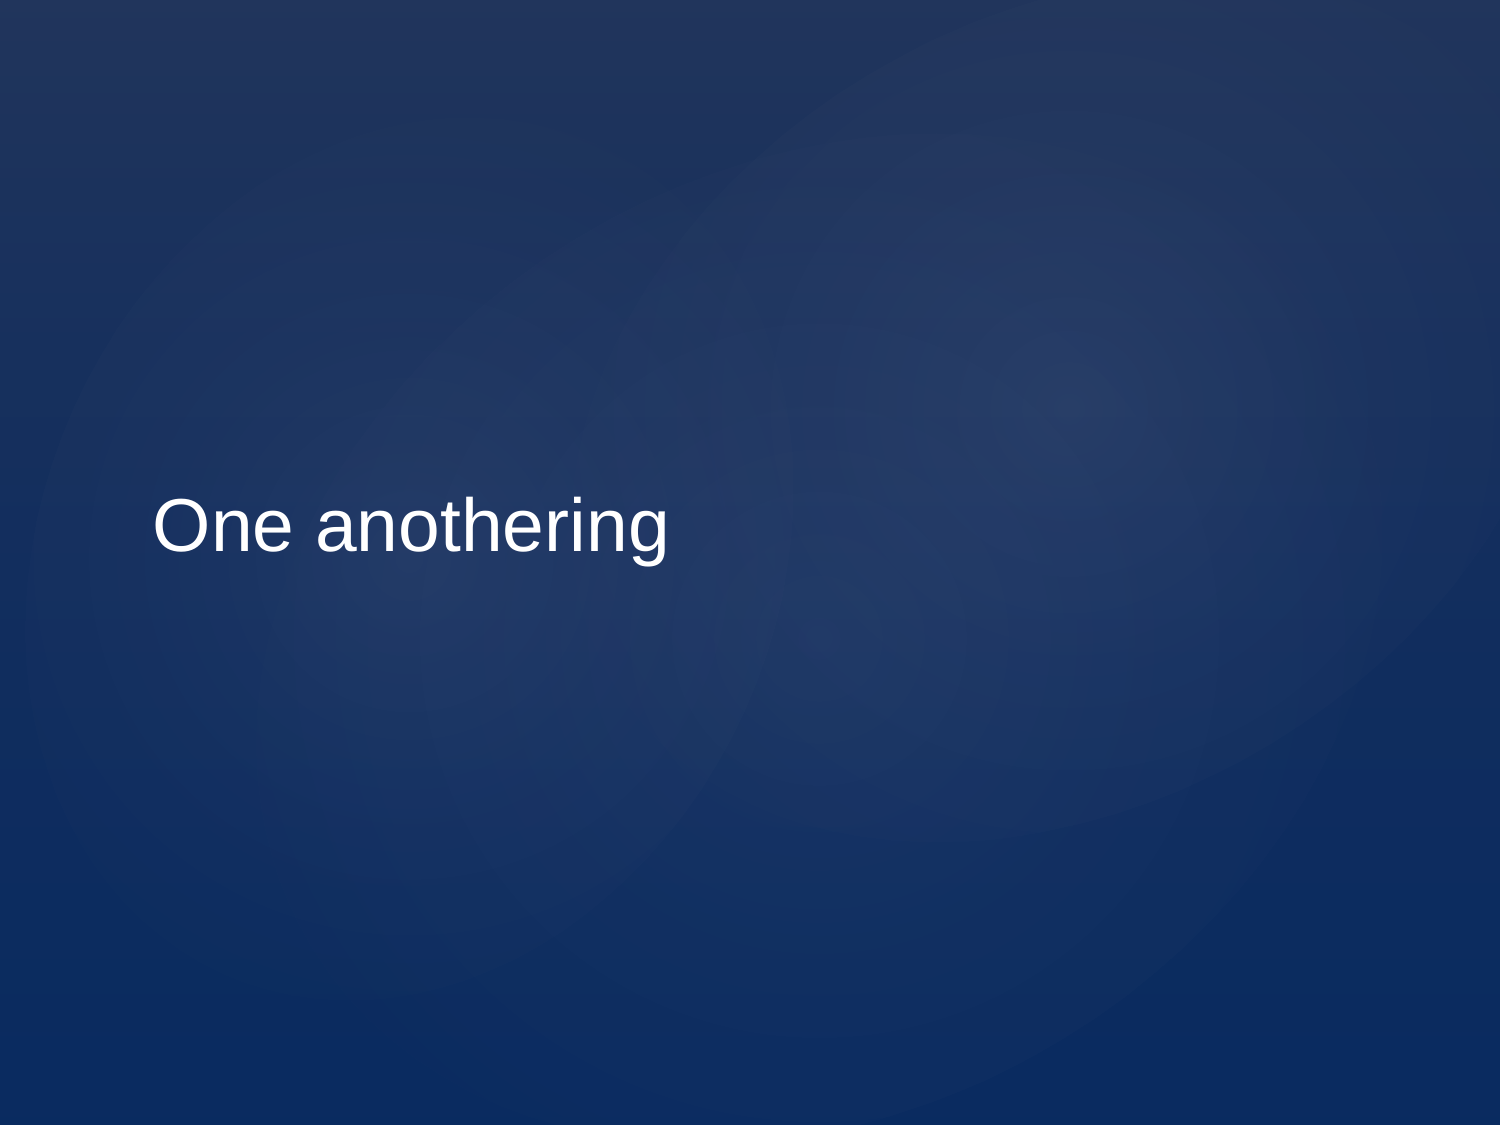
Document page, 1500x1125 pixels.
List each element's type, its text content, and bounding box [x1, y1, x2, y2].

text_box One anothering [138, 468, 686, 574]
